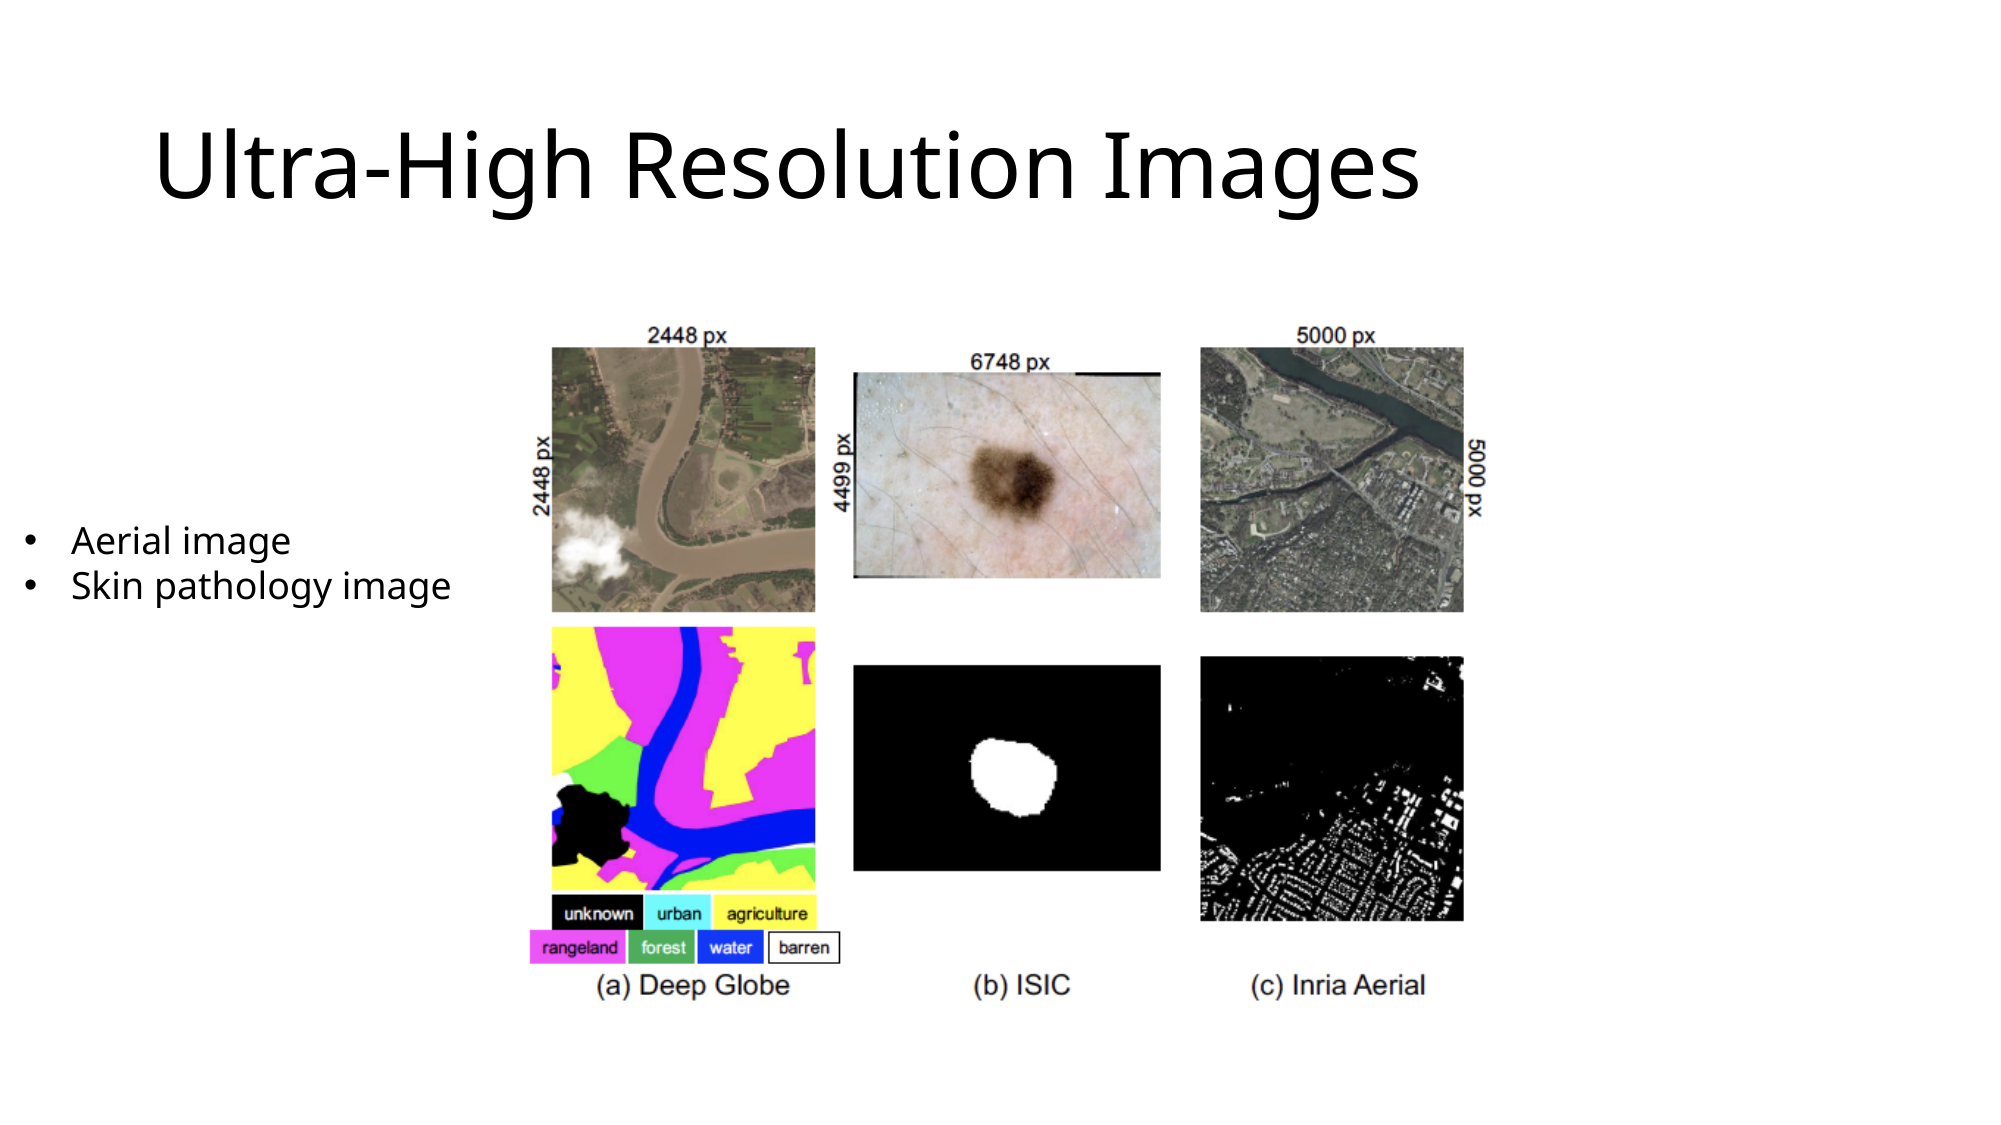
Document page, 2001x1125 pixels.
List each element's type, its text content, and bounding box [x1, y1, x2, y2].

text_box Aerial image Skin pathology image [9, 509, 439, 615]
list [439, 299, 1561, 1014]
title Ultra-High Resolution Images [137, 59, 1863, 278]
